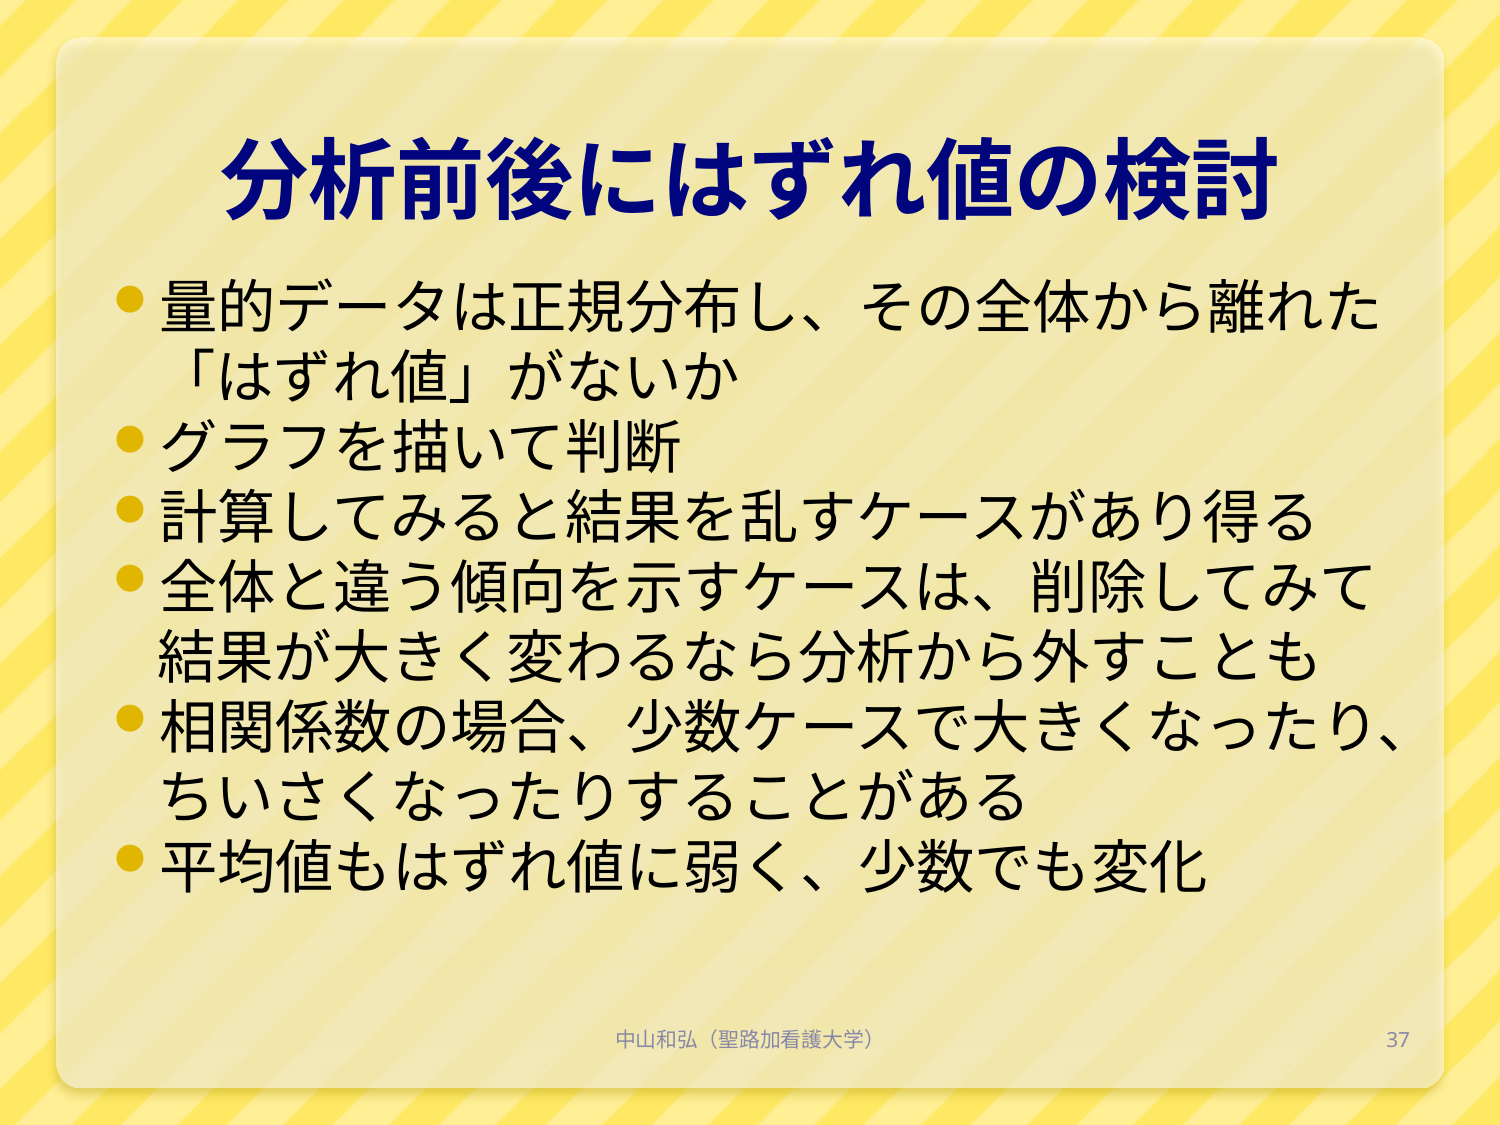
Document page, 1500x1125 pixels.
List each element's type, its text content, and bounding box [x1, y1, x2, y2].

footer 中山和弘（聖路加看護大学） [512, 1019, 988, 1080]
list 量的データは正規分布し、その全体から離れた「はずれ値」がないか グラフを描いて判断 計算してみると結果を乱すケースがあり得る 全体と違う傾向を示すケースは、削除してみて結果が大きく変わるなら分析から外すことも 相関係数の場合、少数ケースで大きくなったり、ちいさくなったりすることがある 平均値もはずれ値に弱く、少数でも変化 [75, 262, 1425, 1005]
title 分析前後にはずれ値の検討 [75, 50, 1425, 238]
text_box ｒ2 [0, 0, 1500, 1125]
slide_number 37 [1074, 1019, 1425, 1080]
